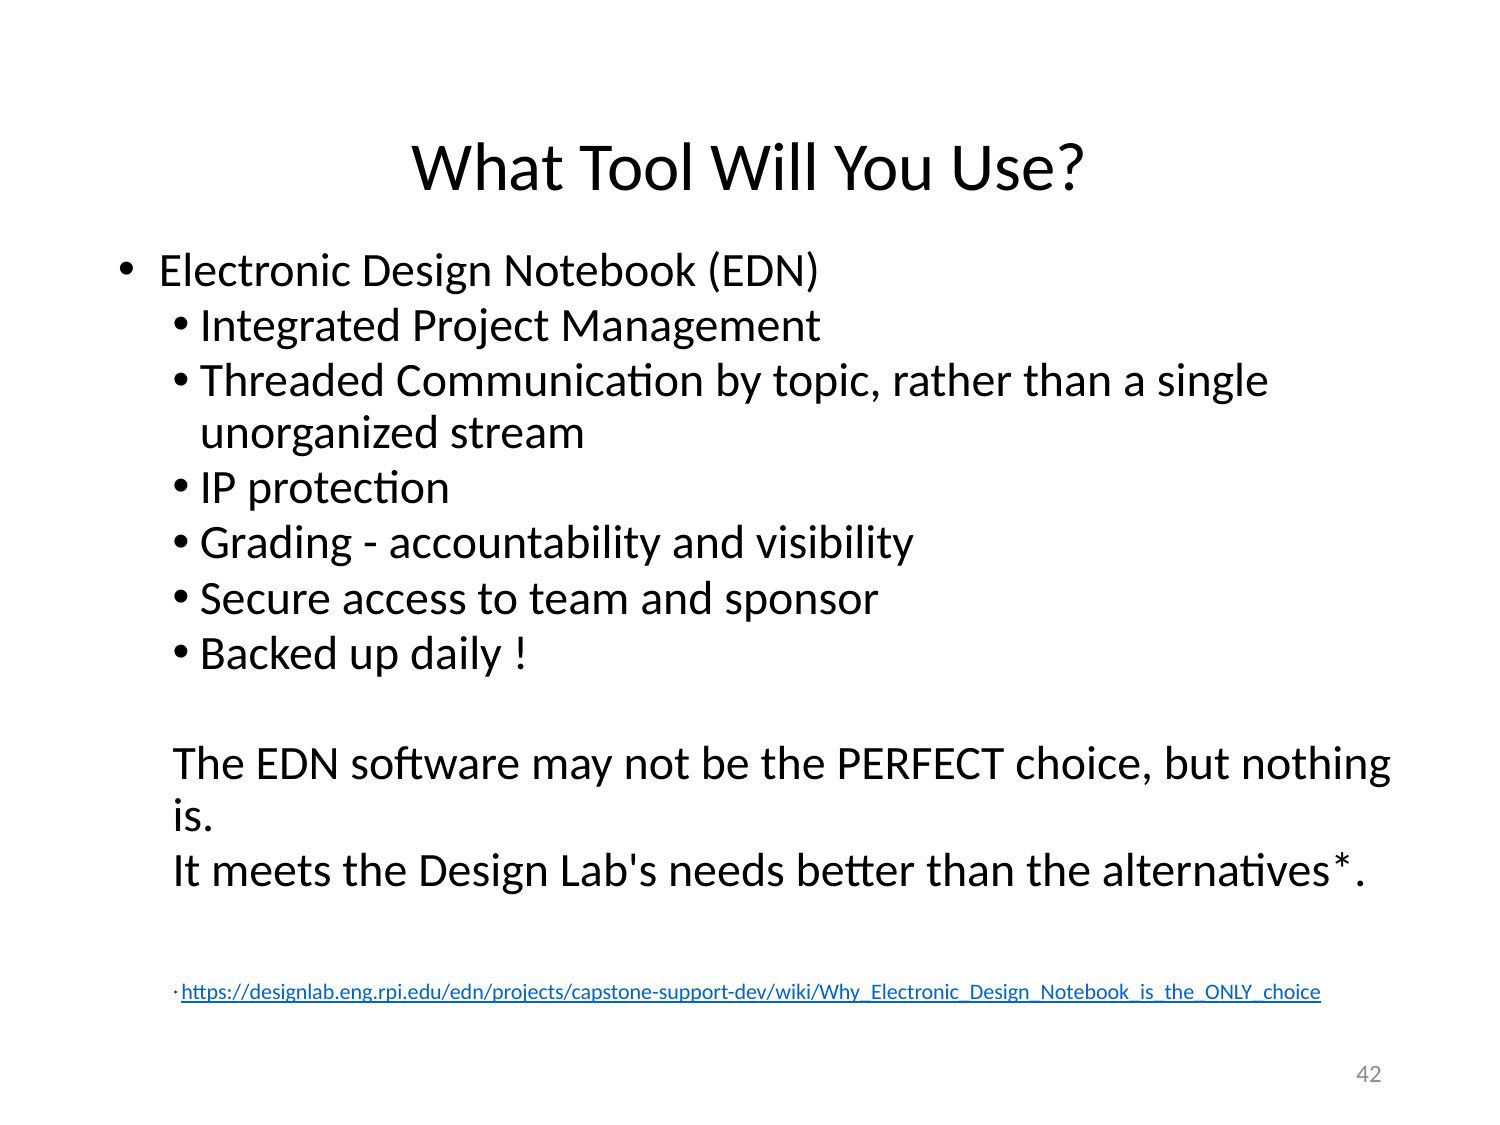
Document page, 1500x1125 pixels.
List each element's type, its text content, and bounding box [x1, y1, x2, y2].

list Electronic Design Notebook (EDN) Integrated Project Management Threaded Communication by topic, rather than a single unorganized stream IP protection Grading - accountability and visibility Secure access to team and sponsor Backed up daily ! The EDN software may not be the PERFECT choice, but nothing is. It meets the Design Lab's needs better than the alternatives*. * https://designlab.eng.rpi.edu/edn/projects/capstone-support-dev/wiki/Why_Electronic_Design_Notebook_is_the_ONLY_choice [103, 237, 1425, 1013]
slide_number 42 [1059, 1042, 1397, 1103]
title What Tool Will You Use? [103, 59, 1397, 237]
